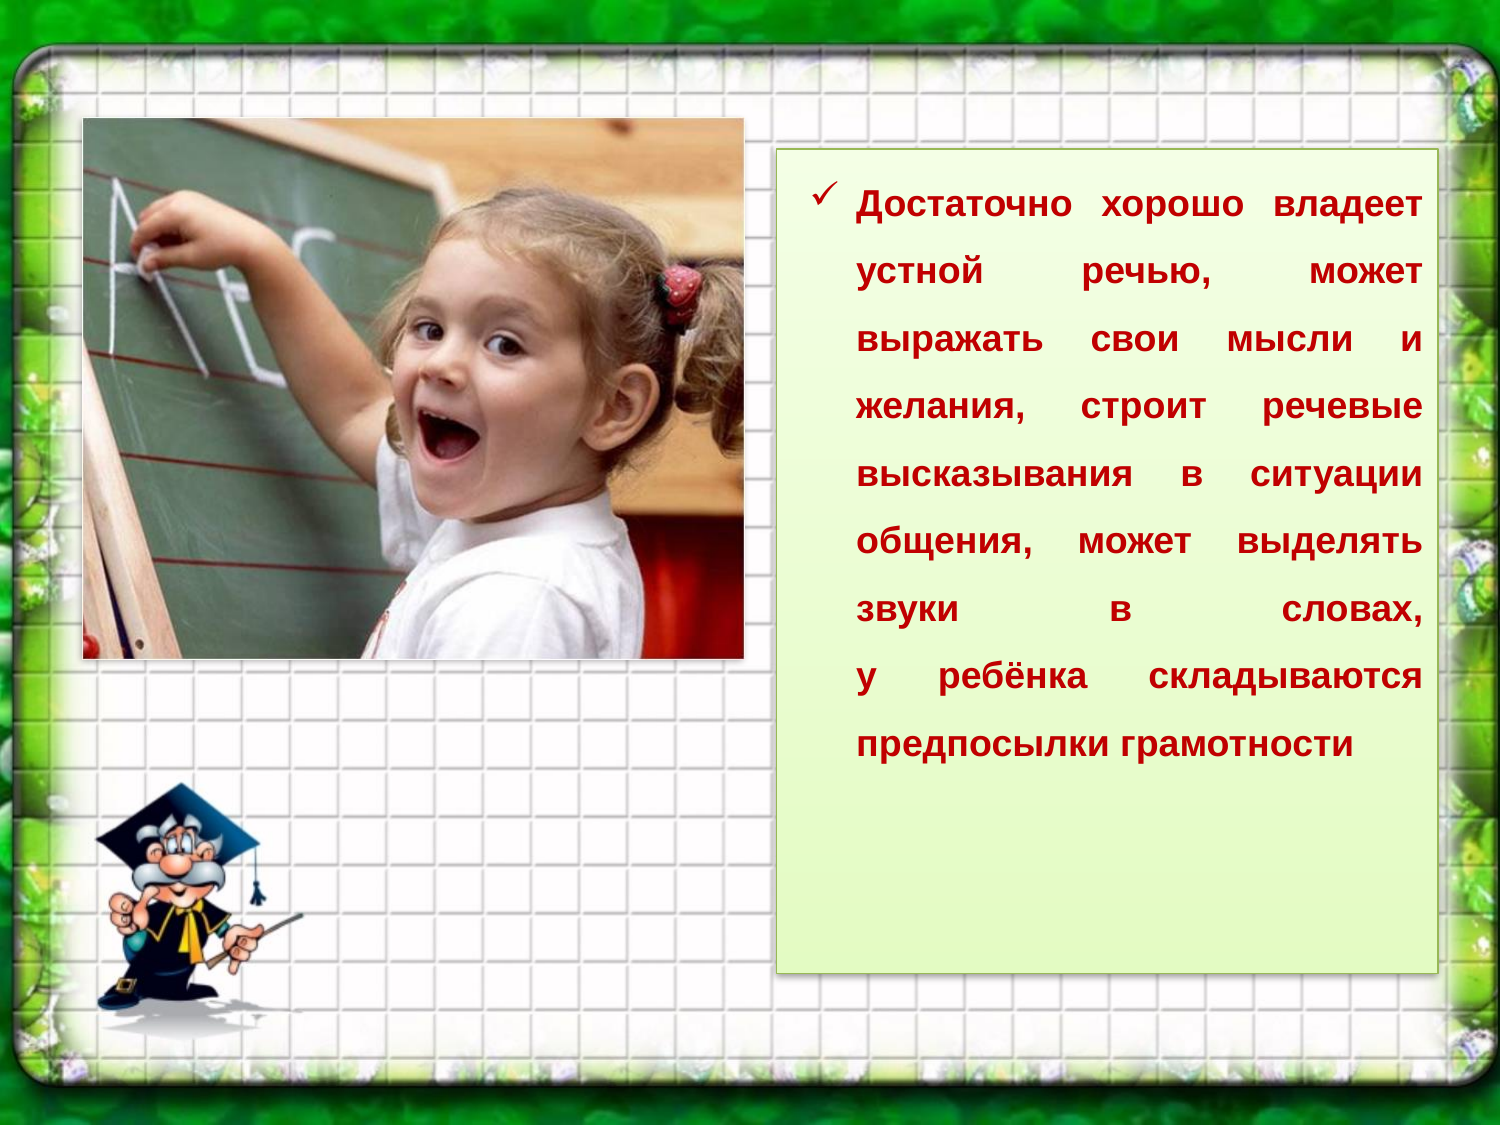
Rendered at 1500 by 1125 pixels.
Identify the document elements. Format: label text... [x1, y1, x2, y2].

picture [0, 0, 1500, 1125]
text_box Достаточно хорошо владеет устной речью, может выражать свои мысли и желания, строит речевые высказывания в ситуации общения, может выделять звуки в словах, у ребёнка складываются предпосылки грамотности [776, 148, 1439, 974]
